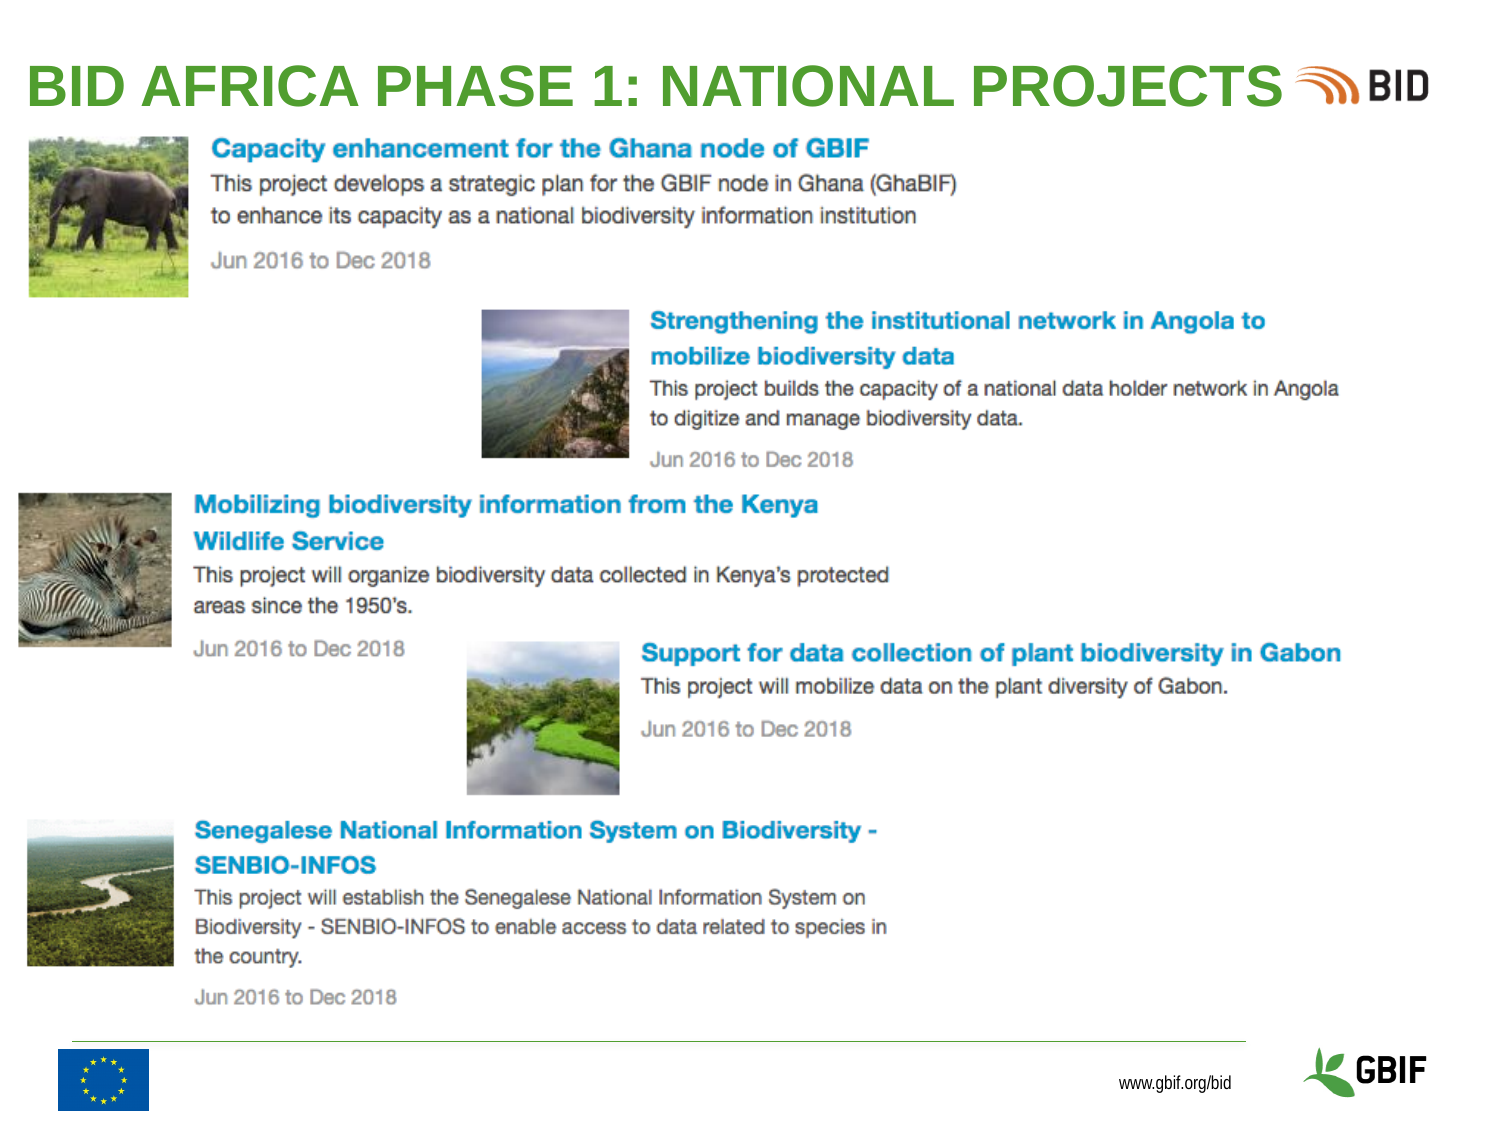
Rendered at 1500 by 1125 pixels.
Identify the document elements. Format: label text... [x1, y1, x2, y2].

picture [11, 124, 1377, 1016]
picture [58, 1049, 149, 1111]
title Bid africa phase 1: National projects [26, 40, 1377, 171]
picture [1280, 48, 1445, 126]
list www.gbif.org/bid [152, 1051, 1247, 1114]
picture [1285, 1019, 1443, 1125]
